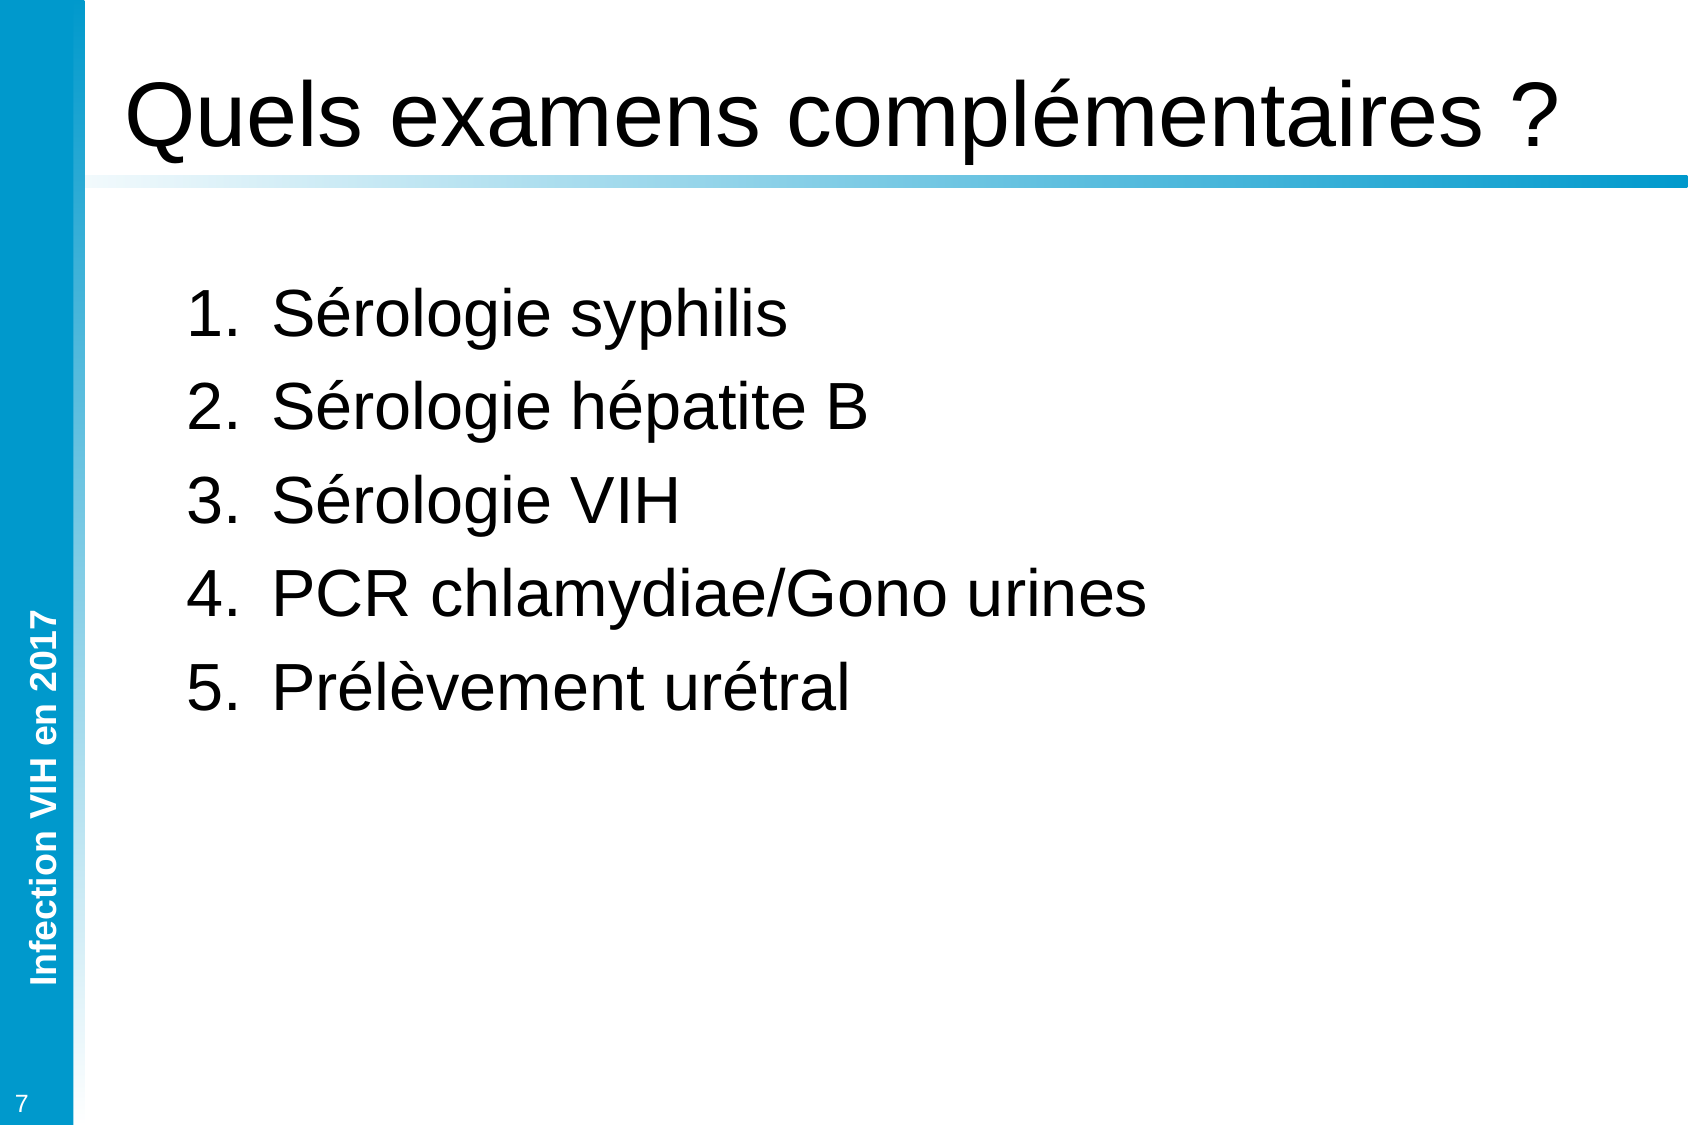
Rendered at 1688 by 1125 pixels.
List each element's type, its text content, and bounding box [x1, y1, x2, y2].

list Sérologie syphilis Sérologie hépatite B Sérologie VIH PCR chlamydiae/Gono urines Prélèvement urétral [171, 262, 1604, 1005]
title Quels examens complémentaires ? [84, 45, 1604, 174]
